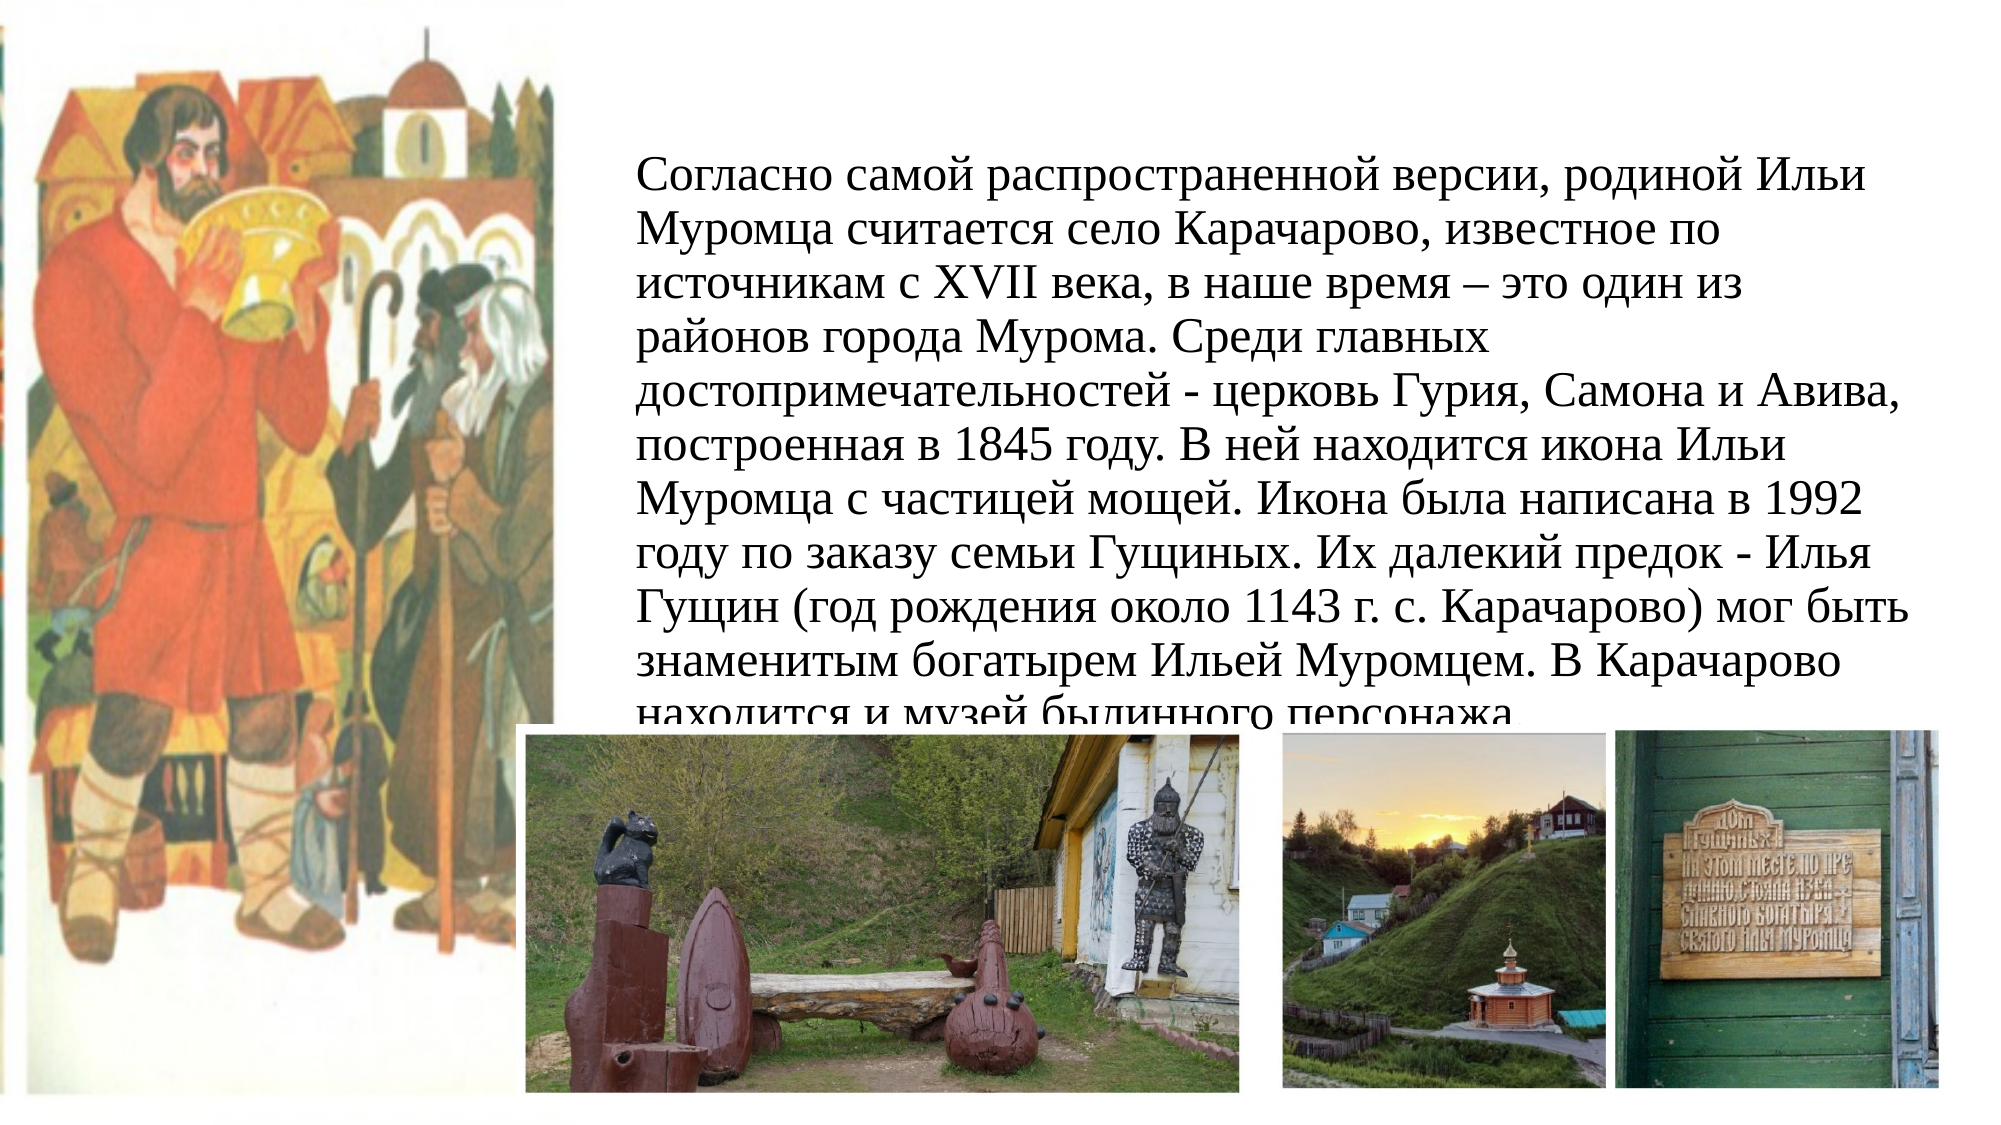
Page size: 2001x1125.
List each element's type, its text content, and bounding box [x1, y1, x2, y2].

picture [1273, 724, 1948, 1098]
picture [0, 0, 1254, 1125]
title Согласно самой распространенной версии, родиной Ильи Муромца считается село Карачарово, известное по источникам с XVII века, в наше время – это один из районов города Мурома. Среди главных достопримечательностей - церковь Гурия, Самона и Авива, построенная в 1845 году. В ней находится икона Ильи Муромца с частицей мощей. Икона была написана в 1992 году по заказу семьи Гущиных. Их далекий предок - Илья Гущин (год рождения около 1143 г. с. Карачарово) мог быть знаменитым богатырем Ильей Муромцем. В Карачарово находится и музей былинного персонажа. [620, 59, 1927, 874]
